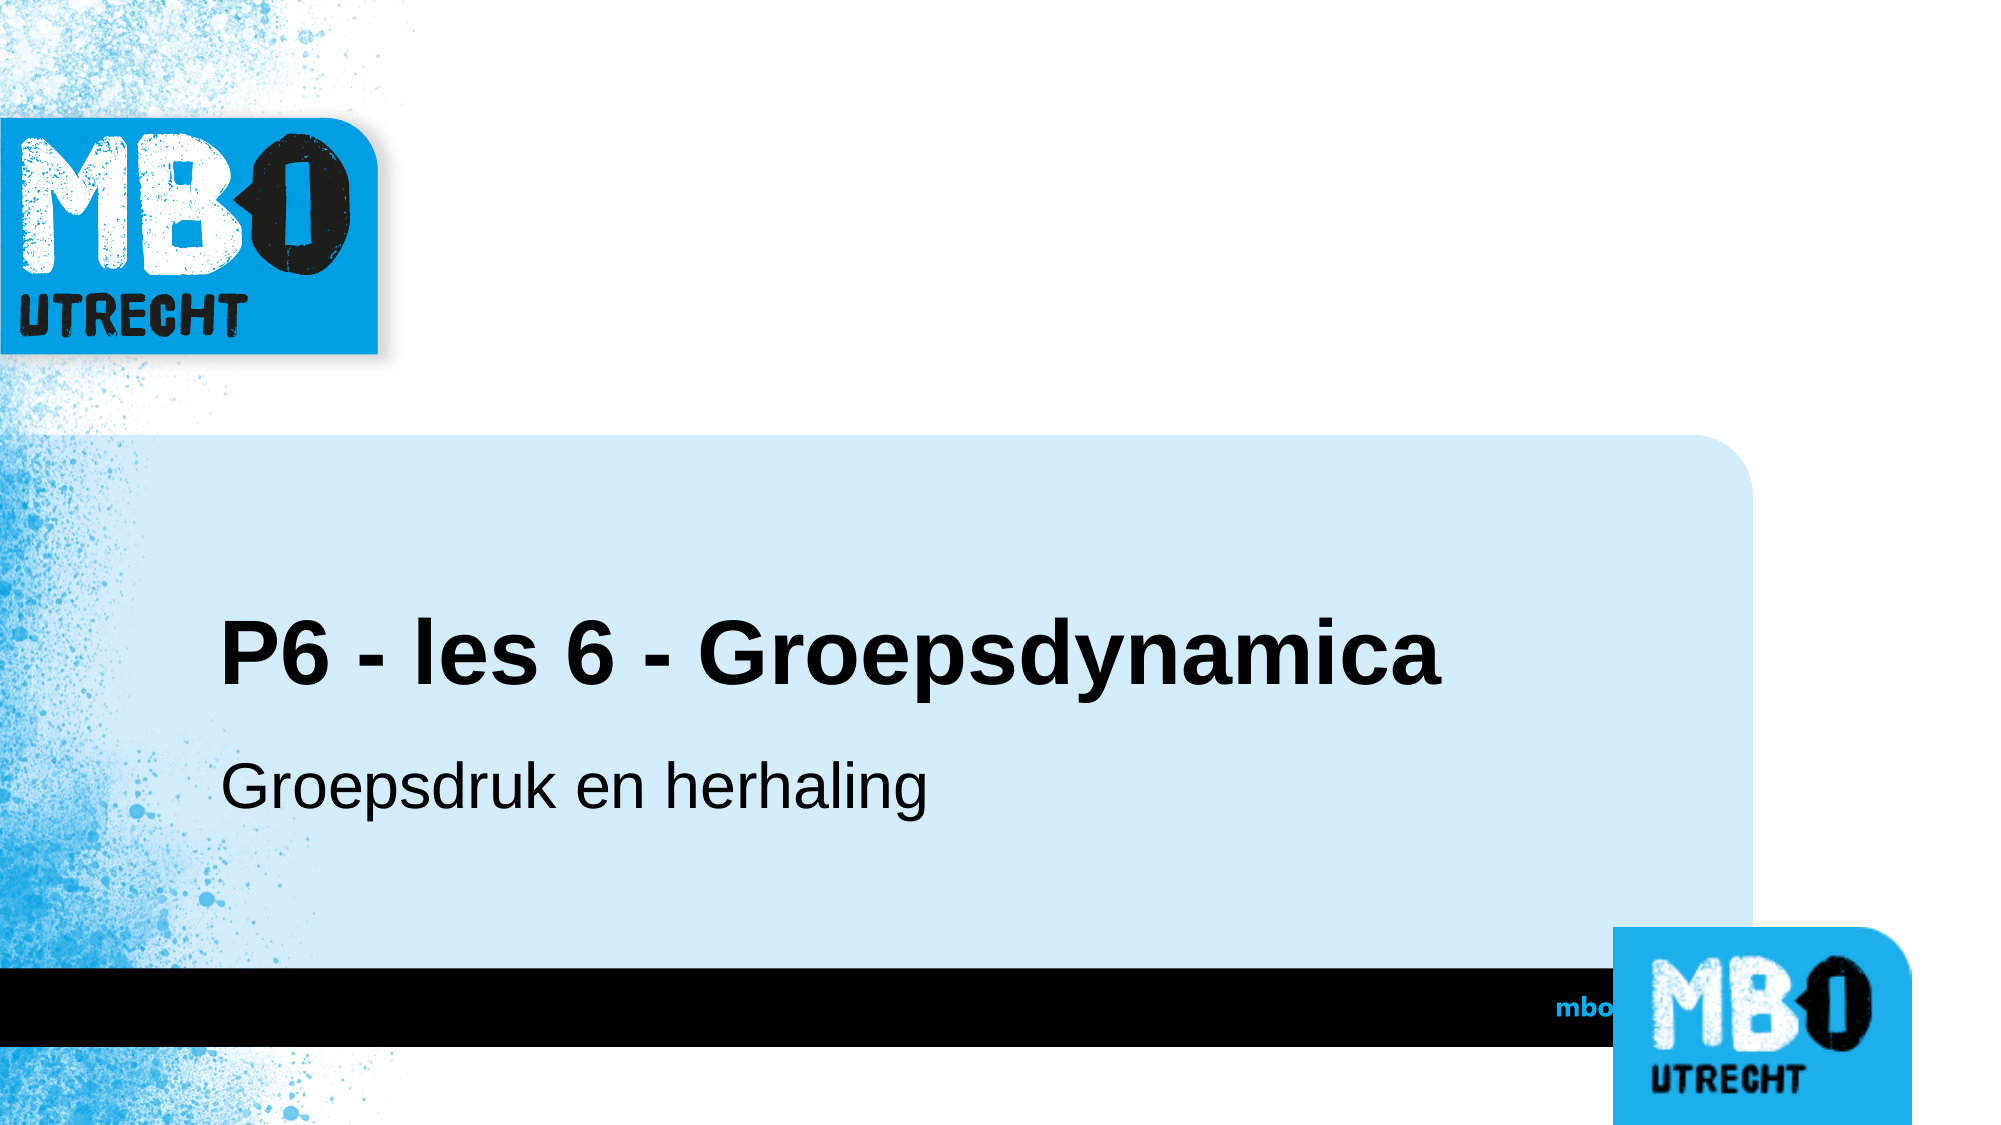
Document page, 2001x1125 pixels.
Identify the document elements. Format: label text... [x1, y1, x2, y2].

title P6 - les 6 - Groepsdynamica [219, 593, 1721, 740]
picture [0, 1047, 415, 1125]
subtitle Groepsdruk en herhaling [220, 743, 1721, 837]
picture [0, 0, 415, 968]
picture [1613, 926, 1912, 1125]
